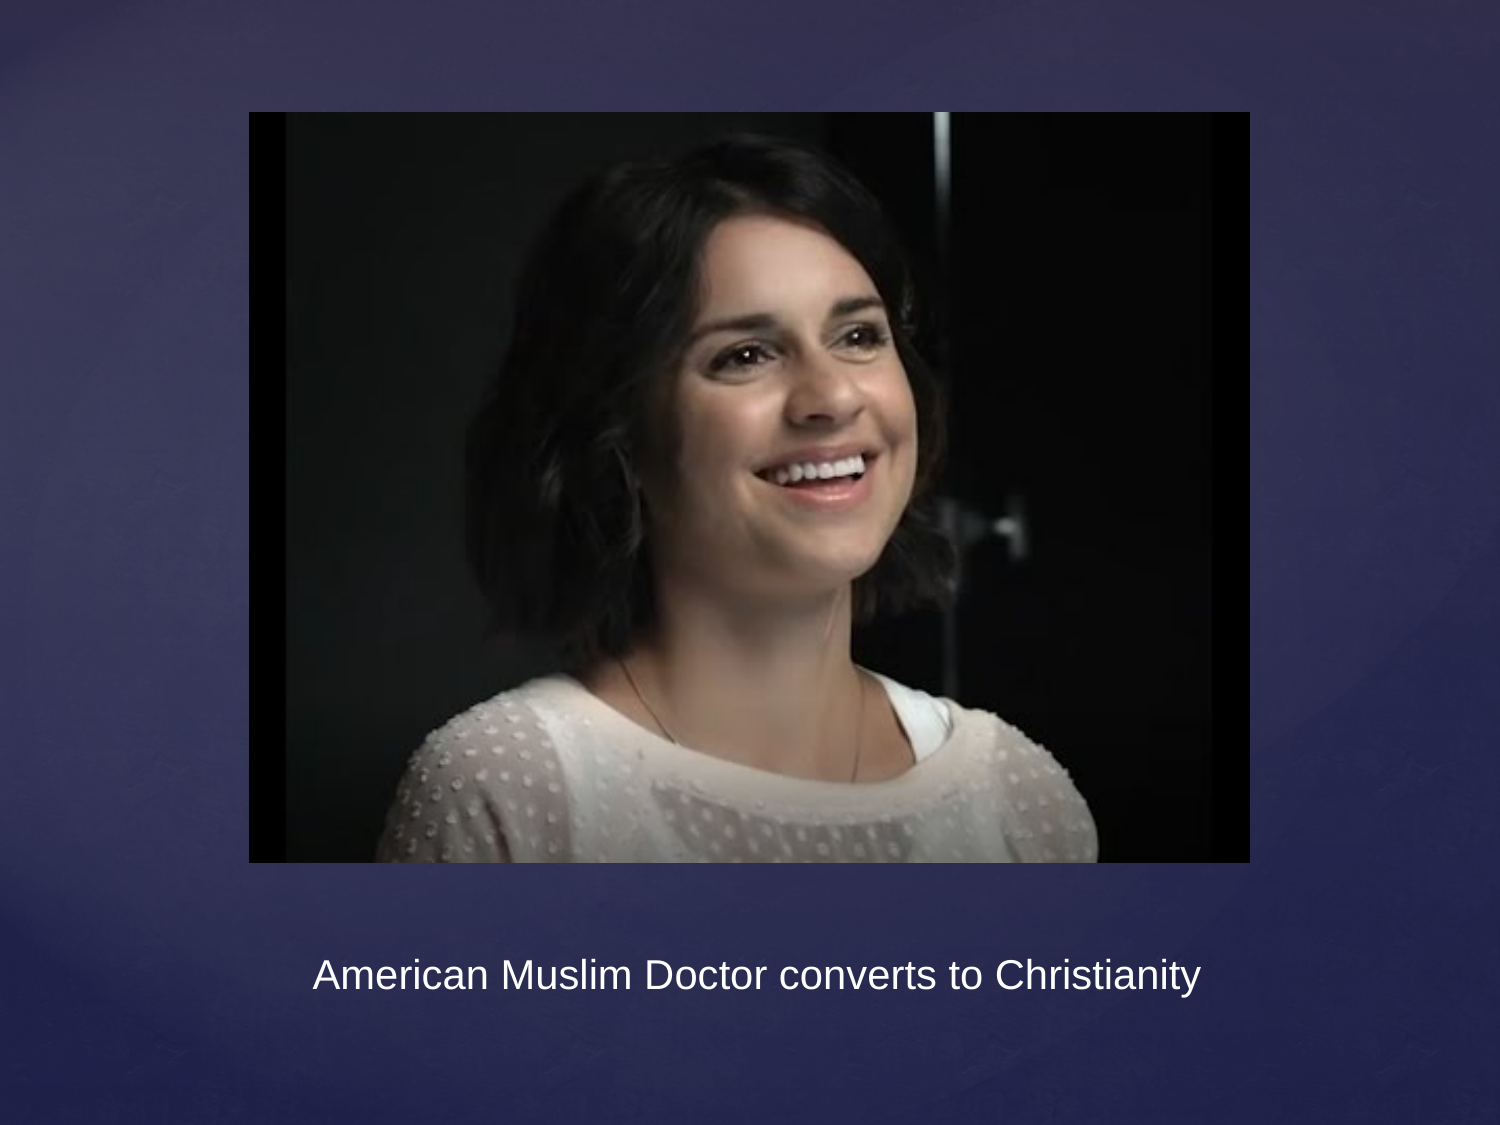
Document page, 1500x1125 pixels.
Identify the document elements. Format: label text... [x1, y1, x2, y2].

text_box American Muslim Doctor converts to Christianity [297, 940, 1234, 1006]
picture [249, 111, 1251, 863]
